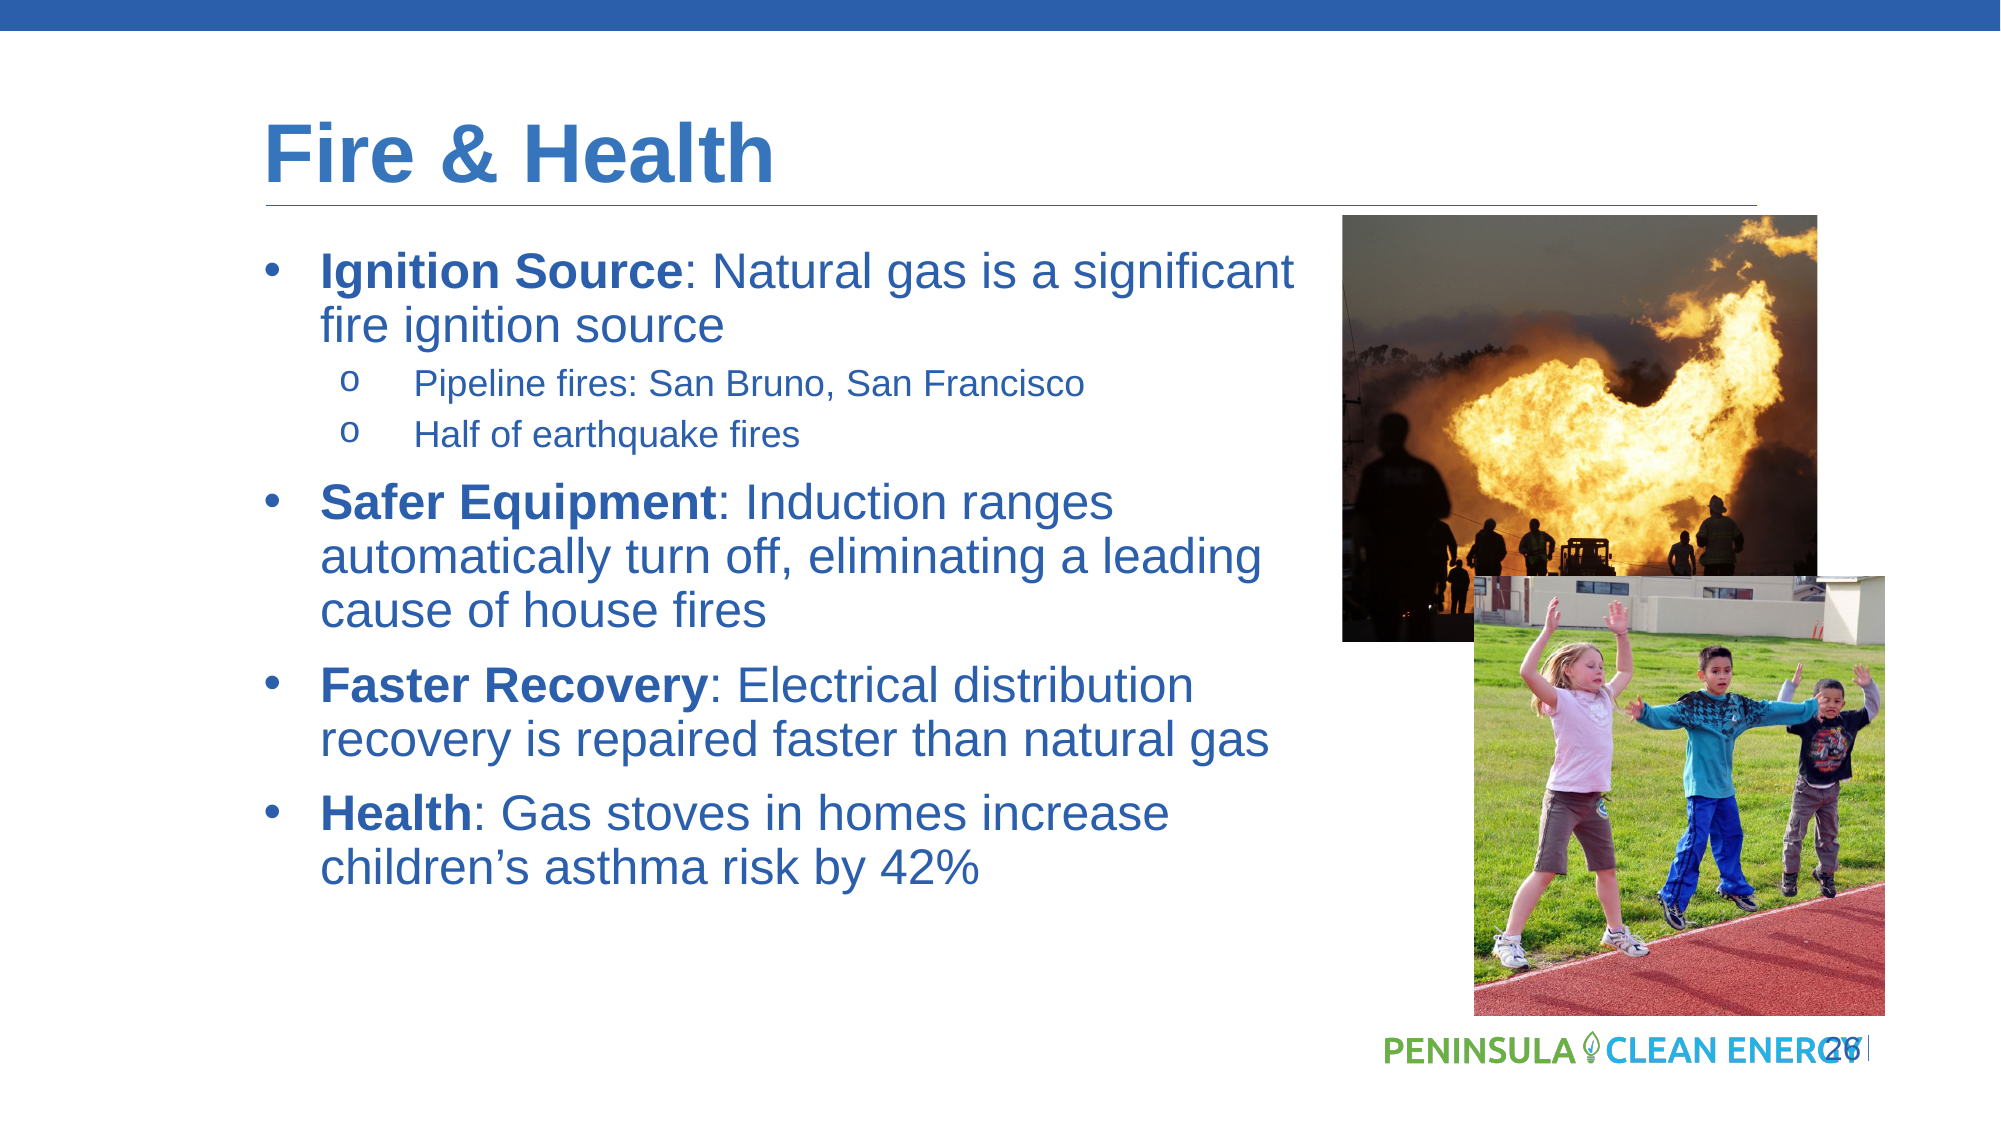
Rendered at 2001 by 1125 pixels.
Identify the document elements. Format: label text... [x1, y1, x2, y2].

picture [1382, 1031, 1866, 1065]
text_box Fire & Health [248, 85, 1757, 227]
picture [1342, 215, 1885, 1016]
subtitle Ignition Source: Natural gas is a significant fire ignition source Pipeline fires: San Bruno, San Francisco Half of earthquake fires Safer Equipment: Induction ranges automatically turn off, eliminating a leading cause of house fires Faster Recovery: Electrical distribution recovery is repaired faster than natural gas Health: Gas stoves in homes increase children’s asthma risk by 42% [248, 238, 1329, 995]
